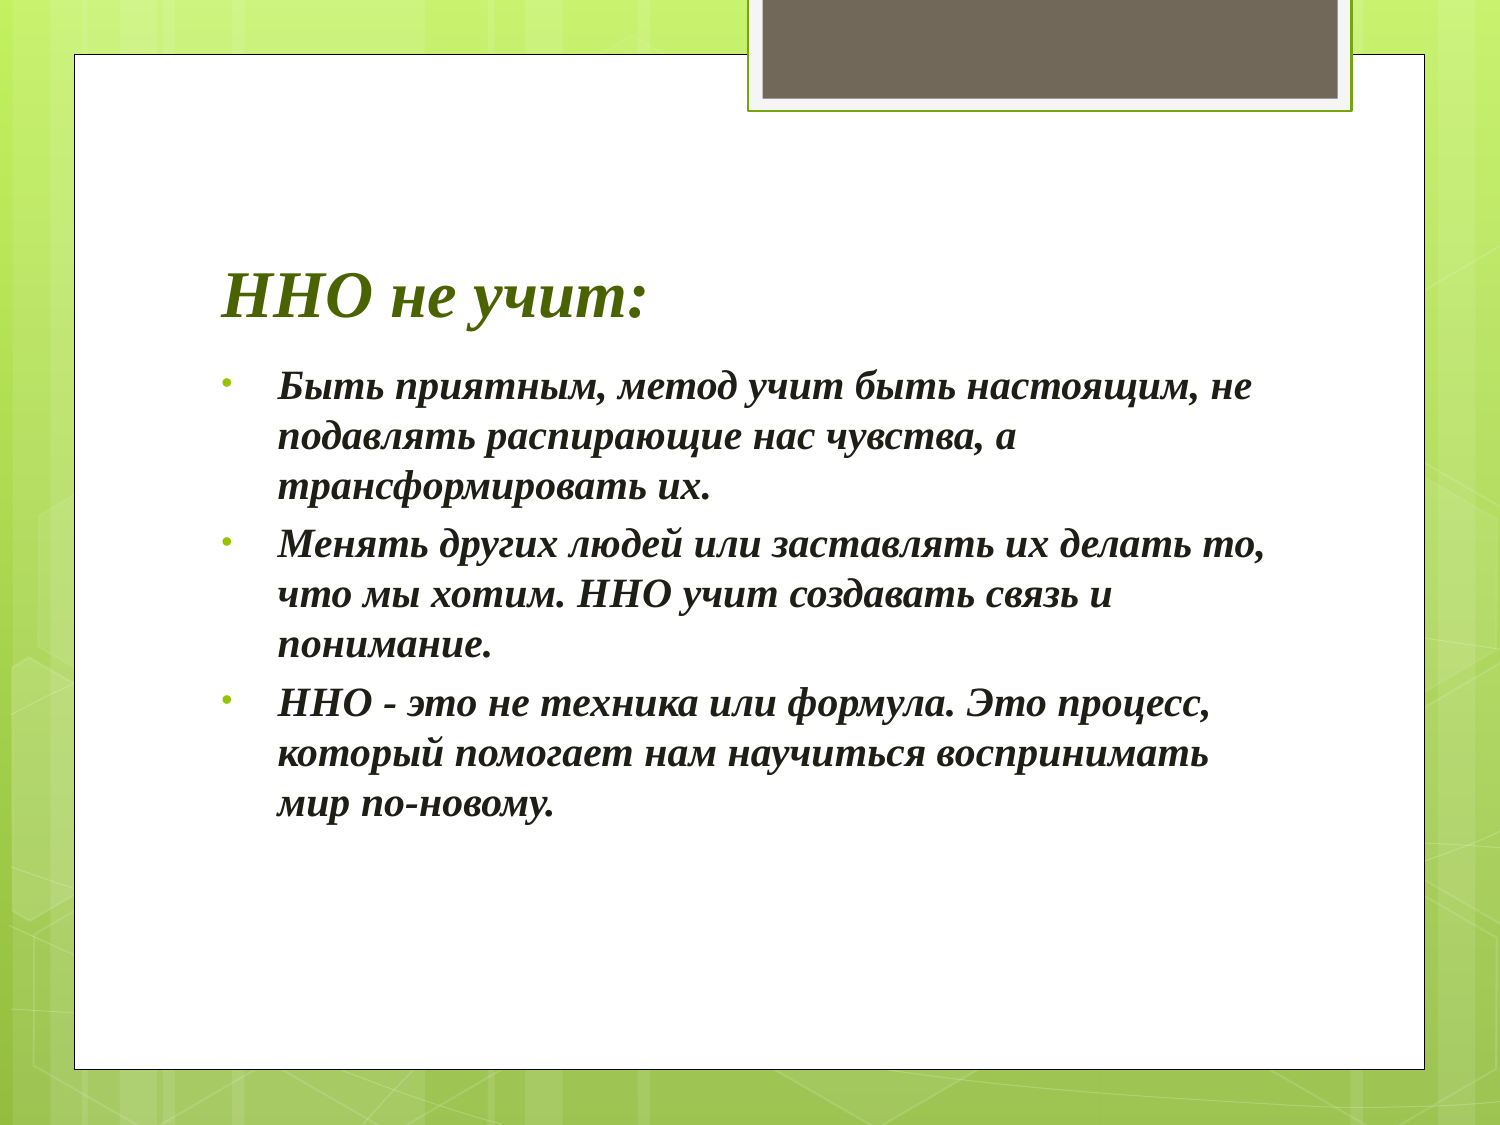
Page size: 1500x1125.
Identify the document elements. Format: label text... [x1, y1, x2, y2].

title ННО не учит: [206, 149, 1296, 338]
list Быть приятным, метод учит быть настоящим, не подавлять распирающие нас чувства, а трансформировать их. Менять других людей или заставлять их делать то, что мы хотим. ННО учит создавать связь и понимание. ННО - это не техника или формула. Это процесс, который помогает нам научиться воспринимать мир по-новому. [206, 349, 1296, 950]
